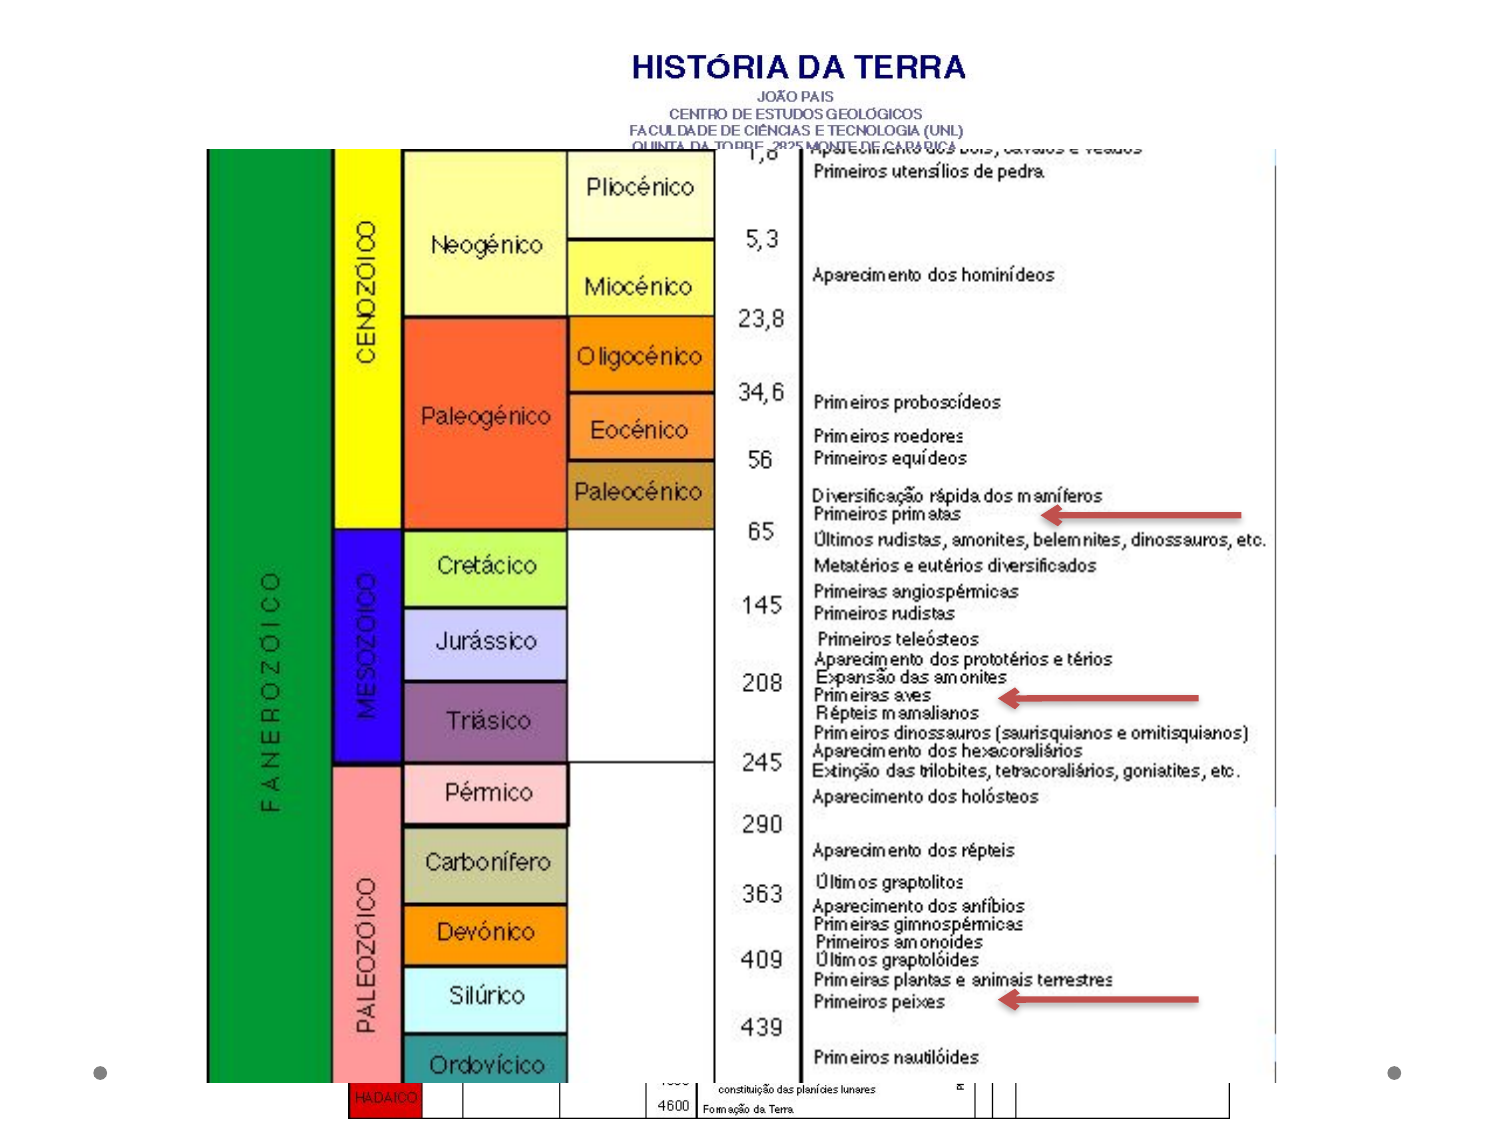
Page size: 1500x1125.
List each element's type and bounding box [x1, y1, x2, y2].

picture [206, 54, 1277, 1119]
